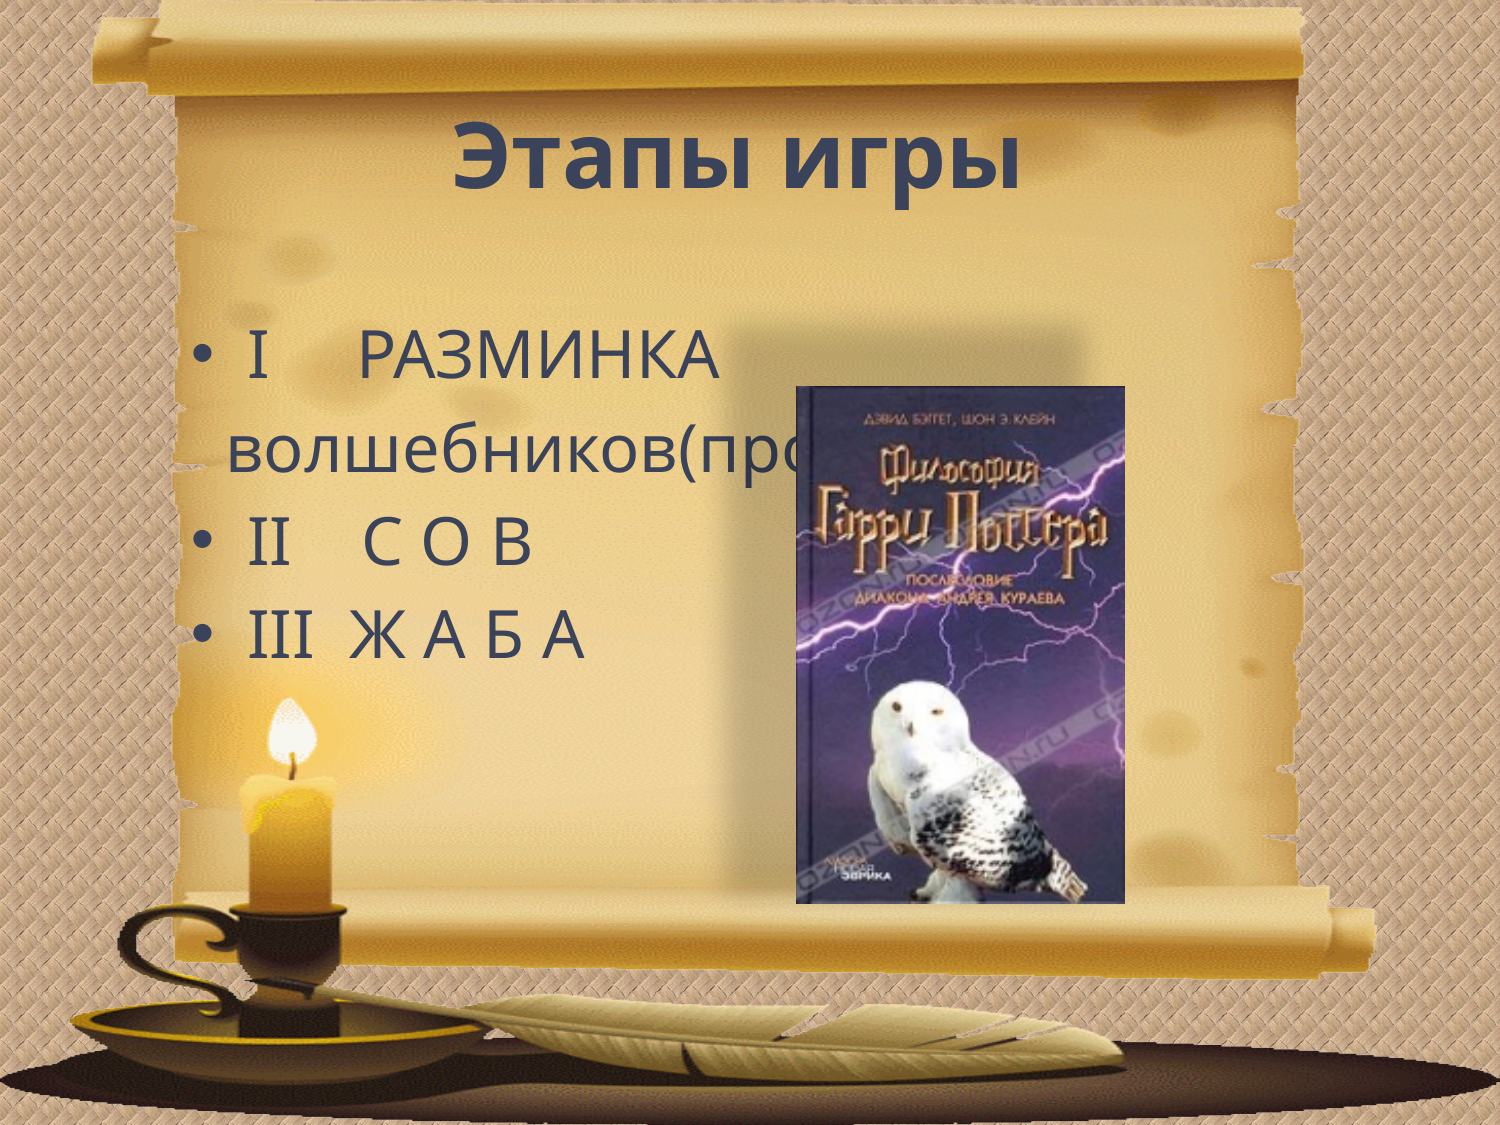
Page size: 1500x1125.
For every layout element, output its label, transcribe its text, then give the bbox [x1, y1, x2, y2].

list I РАЗМИНКА волшебников(проба сил) II С О В III Ж А Б А [175, 304, 1301, 883]
picture [0, 0, 1500, 1125]
title Этапы игры [175, 58, 1301, 247]
